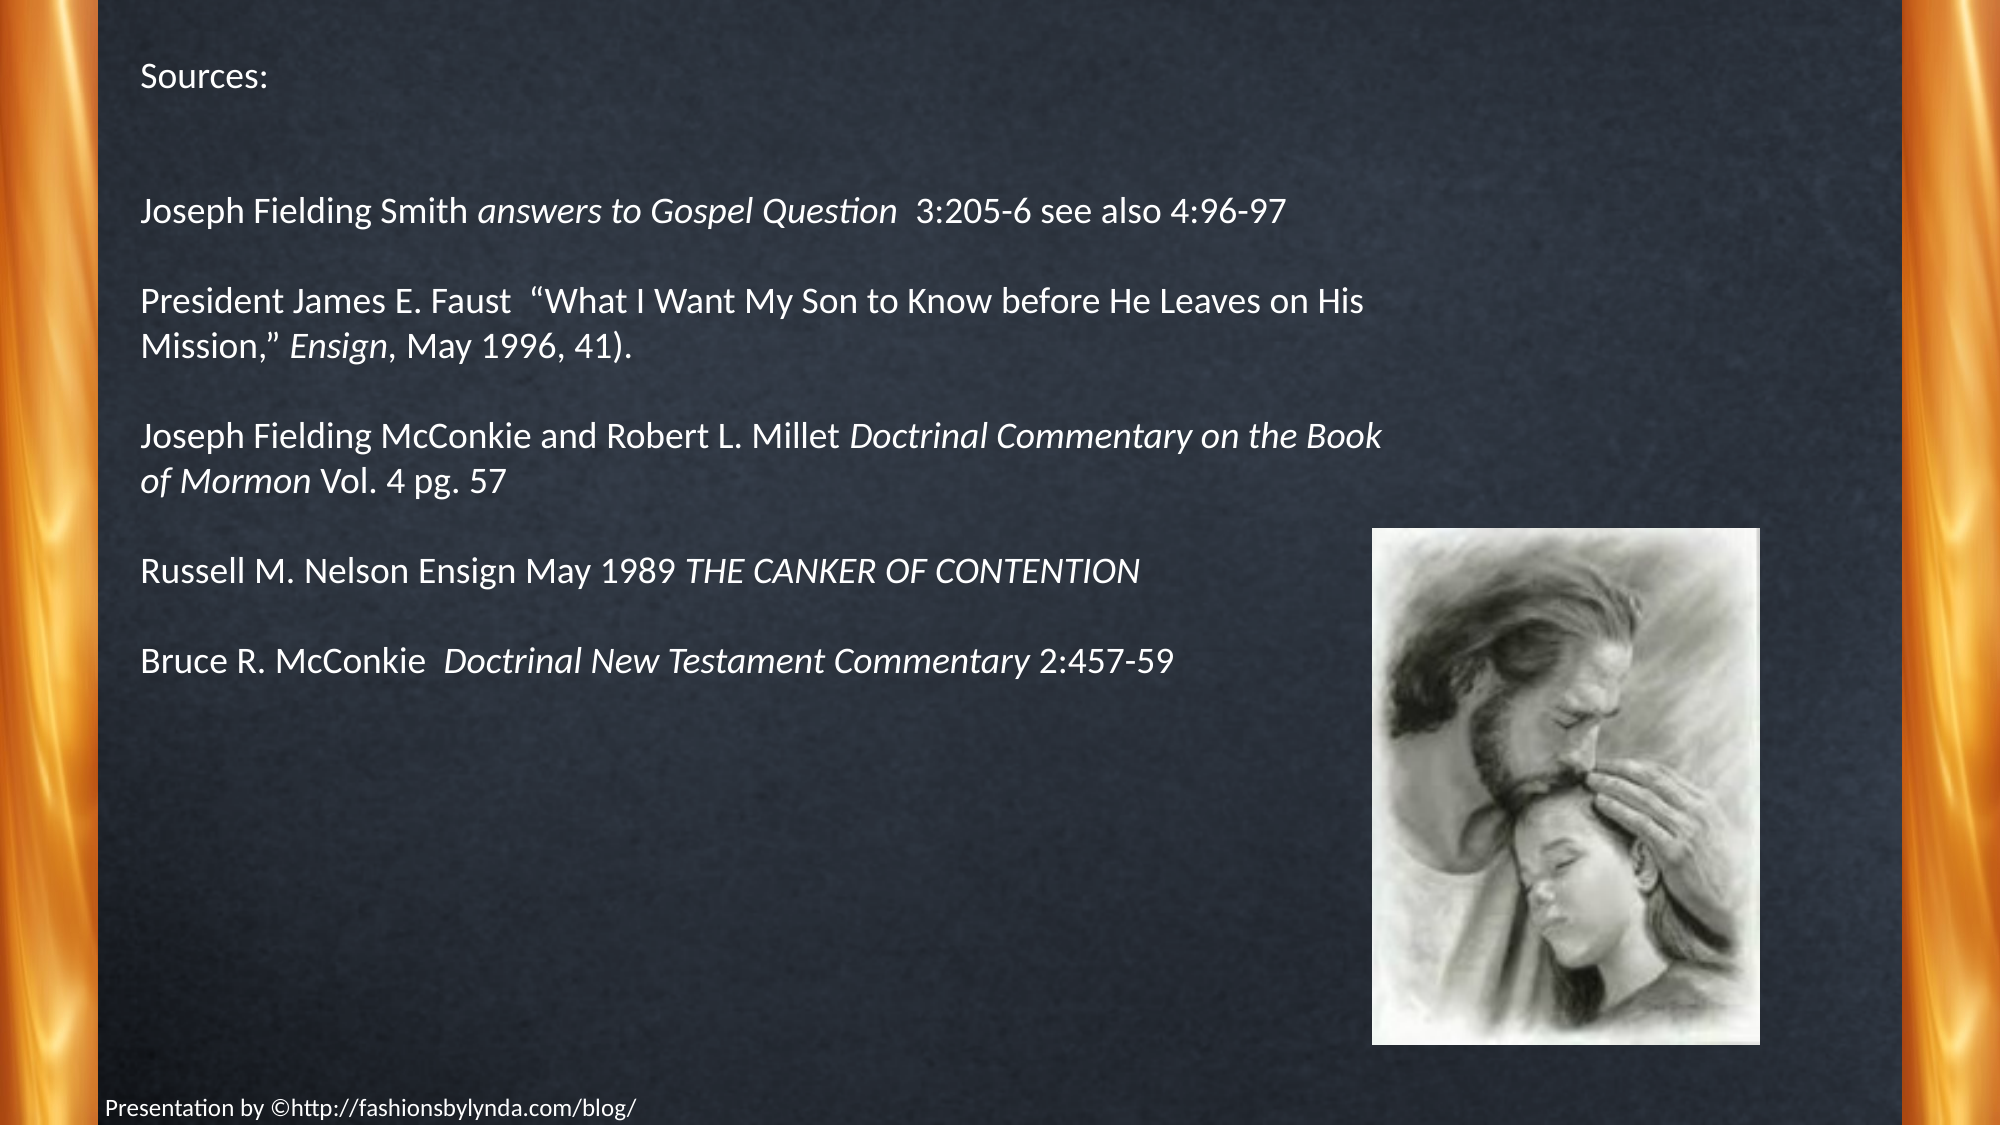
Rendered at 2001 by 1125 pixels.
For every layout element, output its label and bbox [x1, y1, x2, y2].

picture [1372, 528, 1760, 1045]
text_box [0, 0, 2000, 1125]
